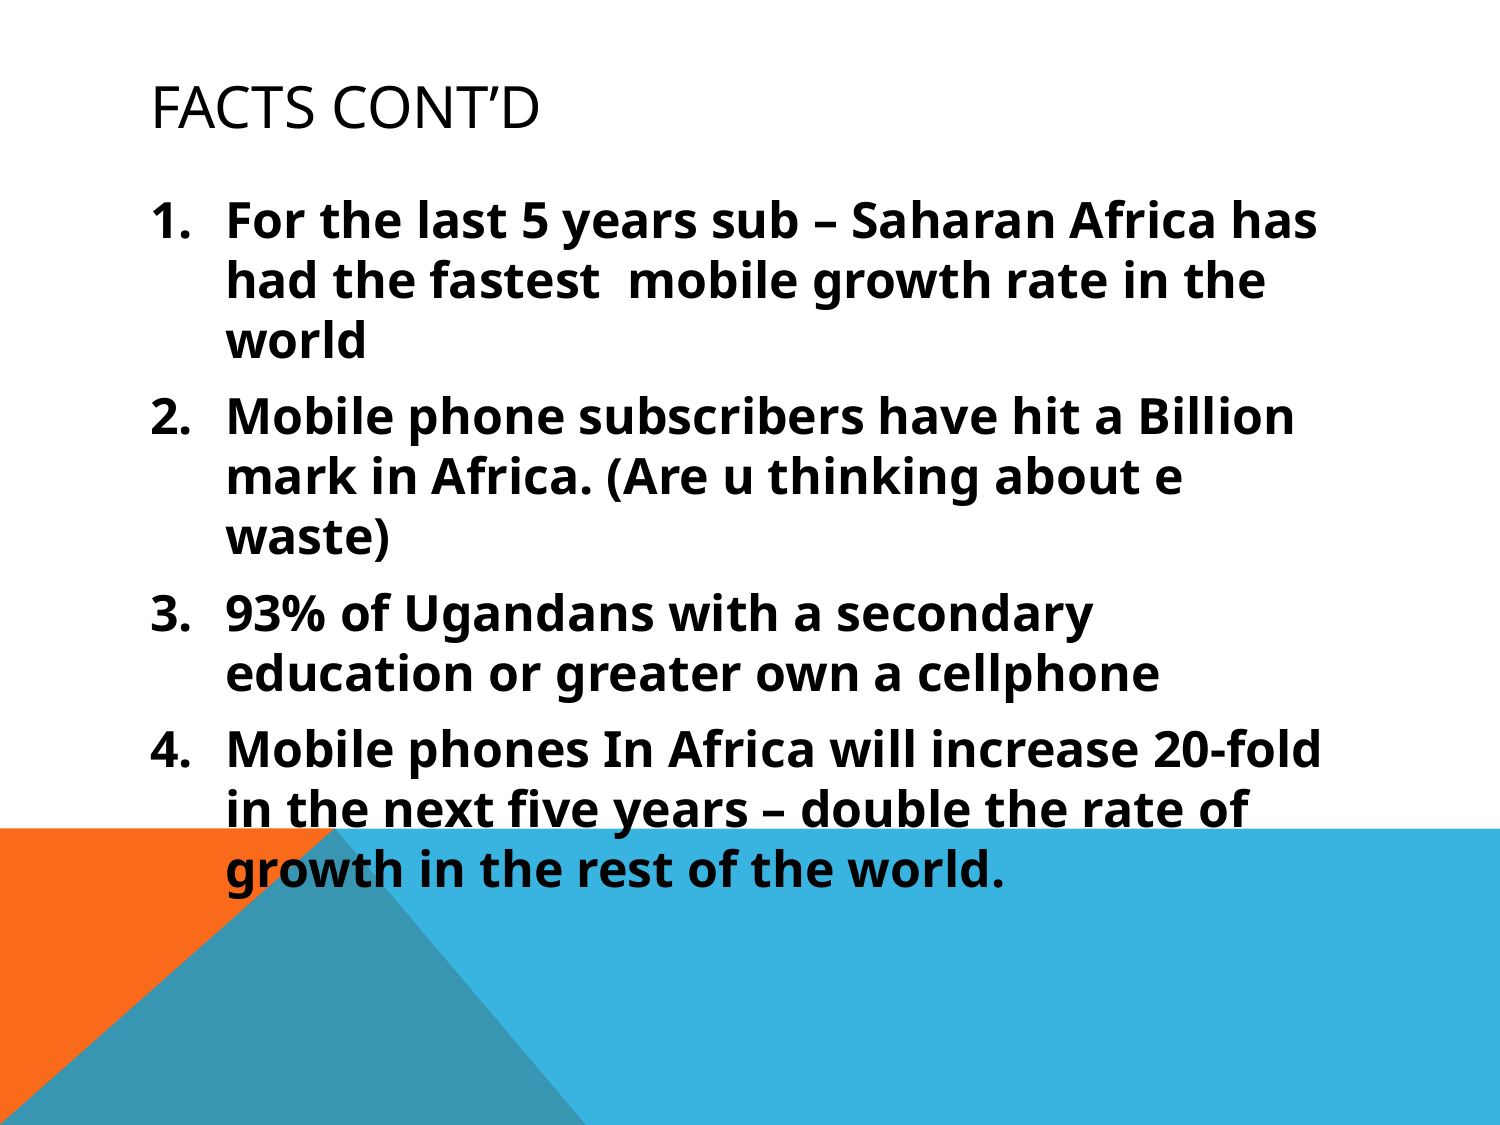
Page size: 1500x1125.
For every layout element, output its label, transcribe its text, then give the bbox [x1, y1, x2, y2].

list For the last 5 years sub – Saharan Africa has had the fastest mobile growth rate in the world Mobile phone subscribers have hit a Billion mark in Africa. (Are u thinking about e waste) 93% of Ugandans with a secondary education or greater own a cellphone Mobile phones In Africa will increase 20-fold in the next five years – double the rate of growth in the rest of the world. [135, 180, 1369, 1100]
title Facts cont’d [135, 60, 1369, 150]
